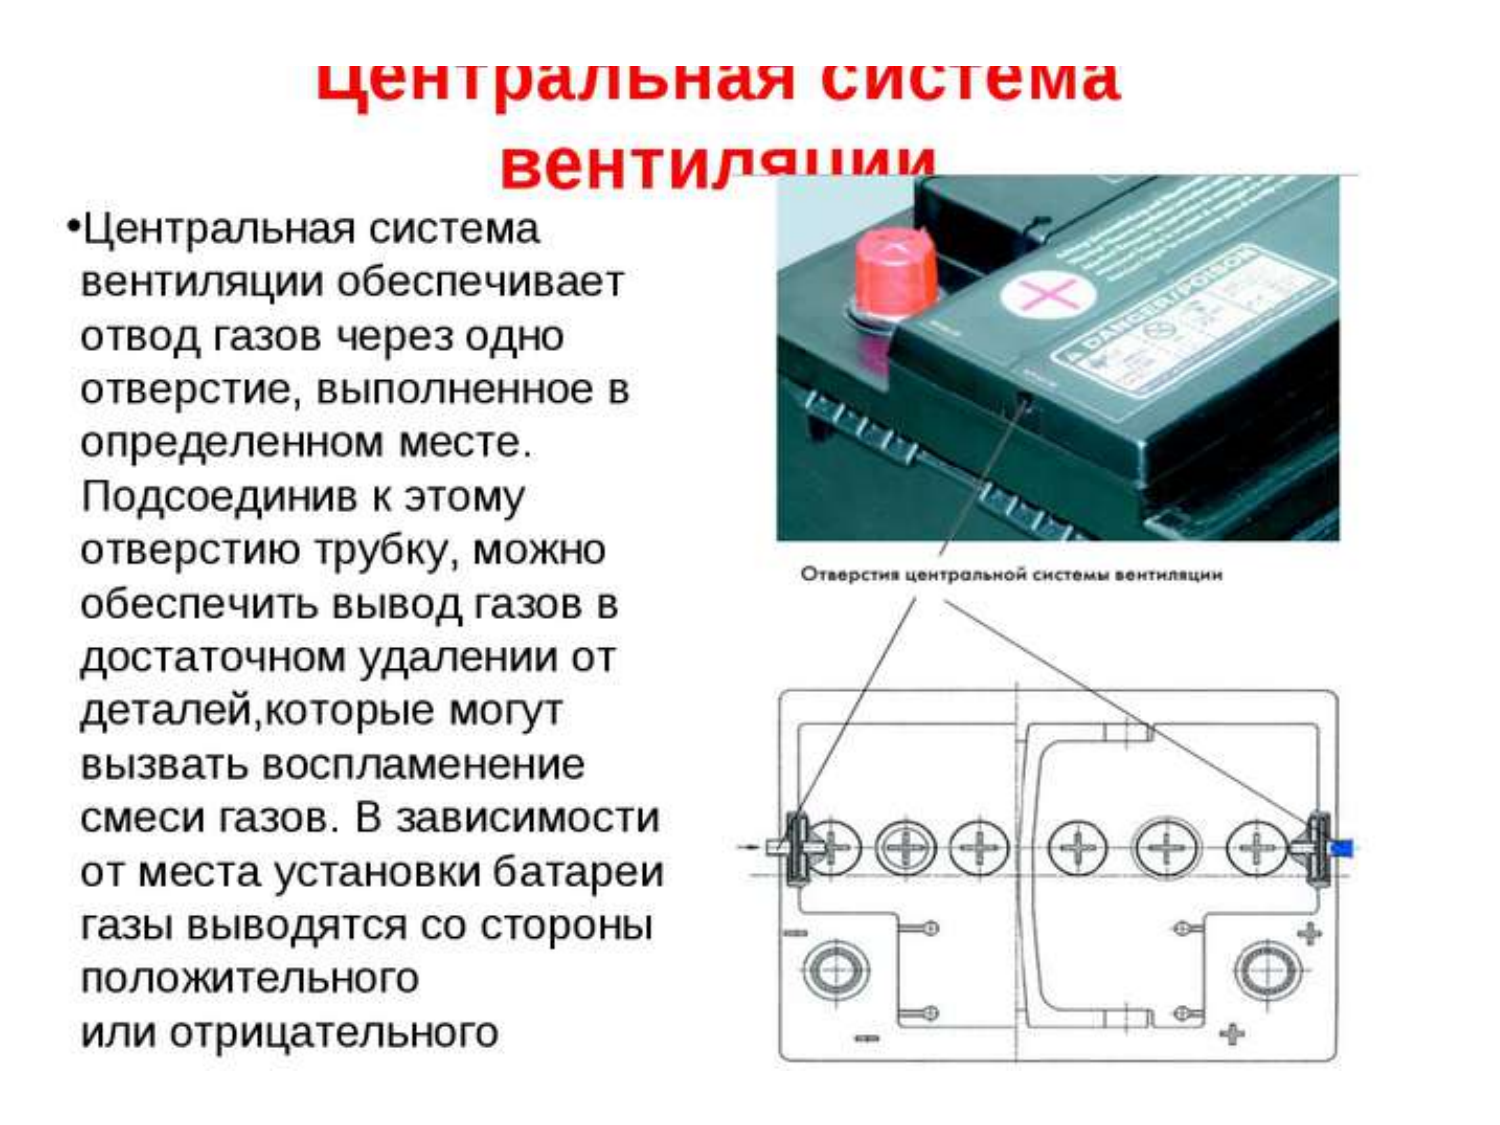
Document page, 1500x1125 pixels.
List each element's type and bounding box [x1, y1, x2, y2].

picture [52, 66, 1393, 1071]
